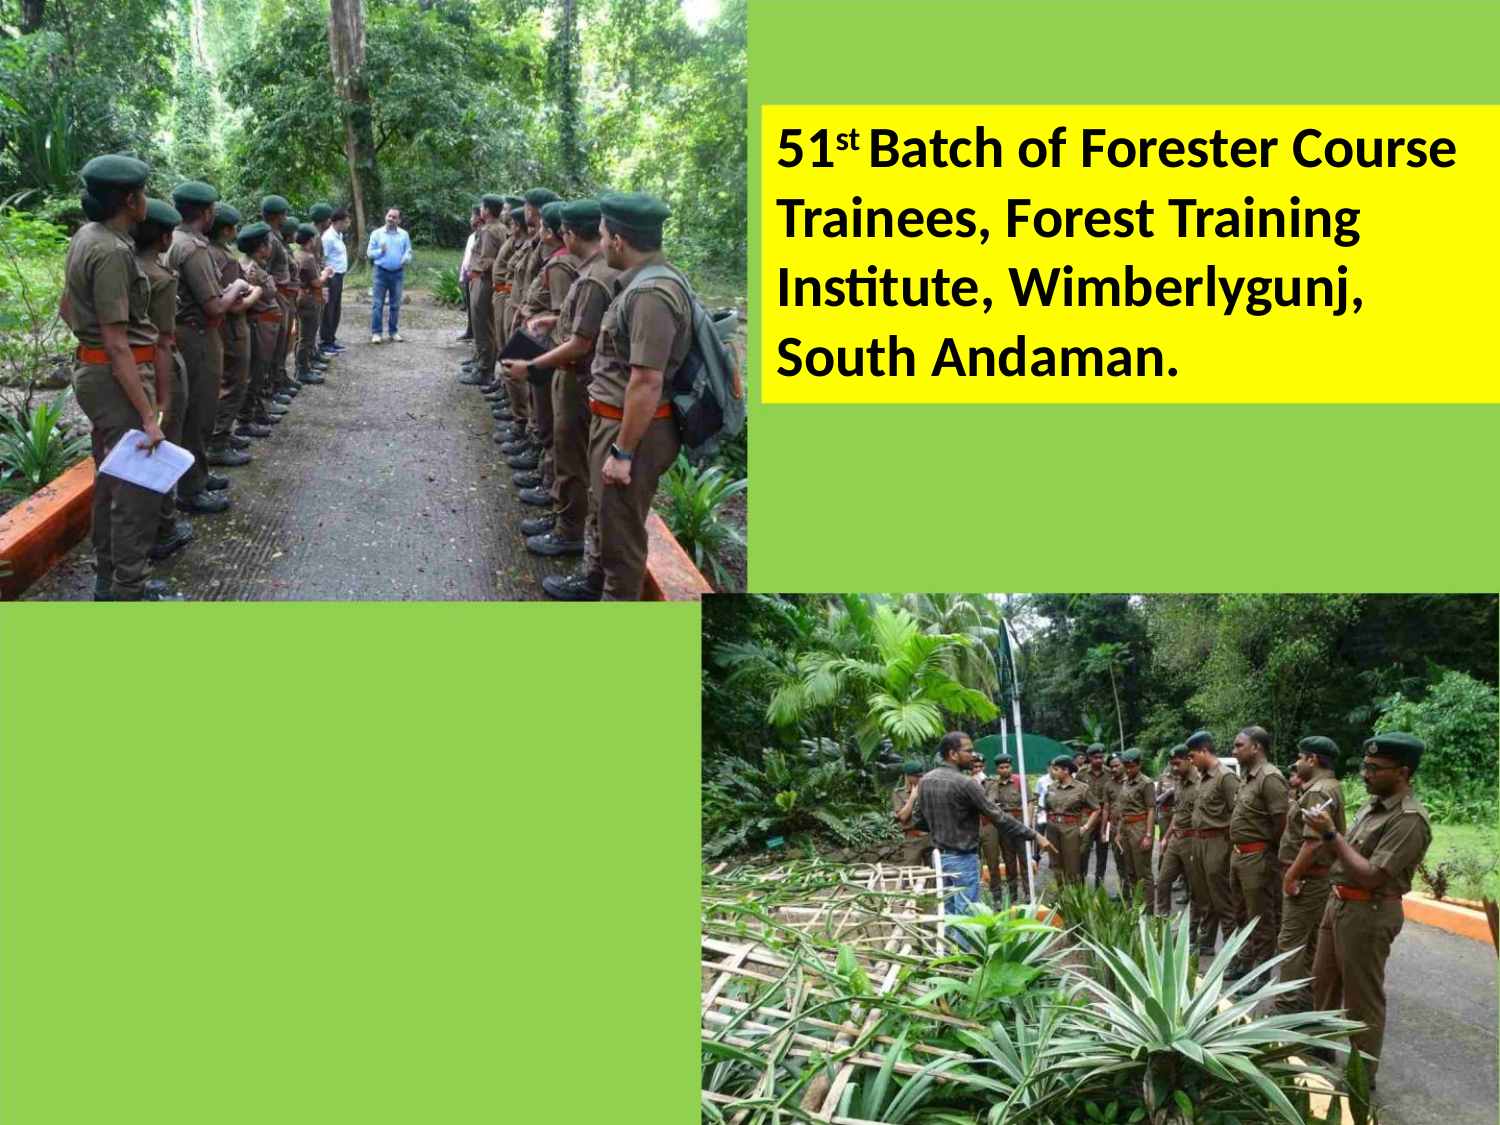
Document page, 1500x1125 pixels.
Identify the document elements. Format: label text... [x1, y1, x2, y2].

text_box 51st Batch of Forester Course Trainees, Forest Training Institute, Wimberlygunj, South Andaman. [776, 121, 1498, 389]
text_box [0, 0, 1500, 1125]
